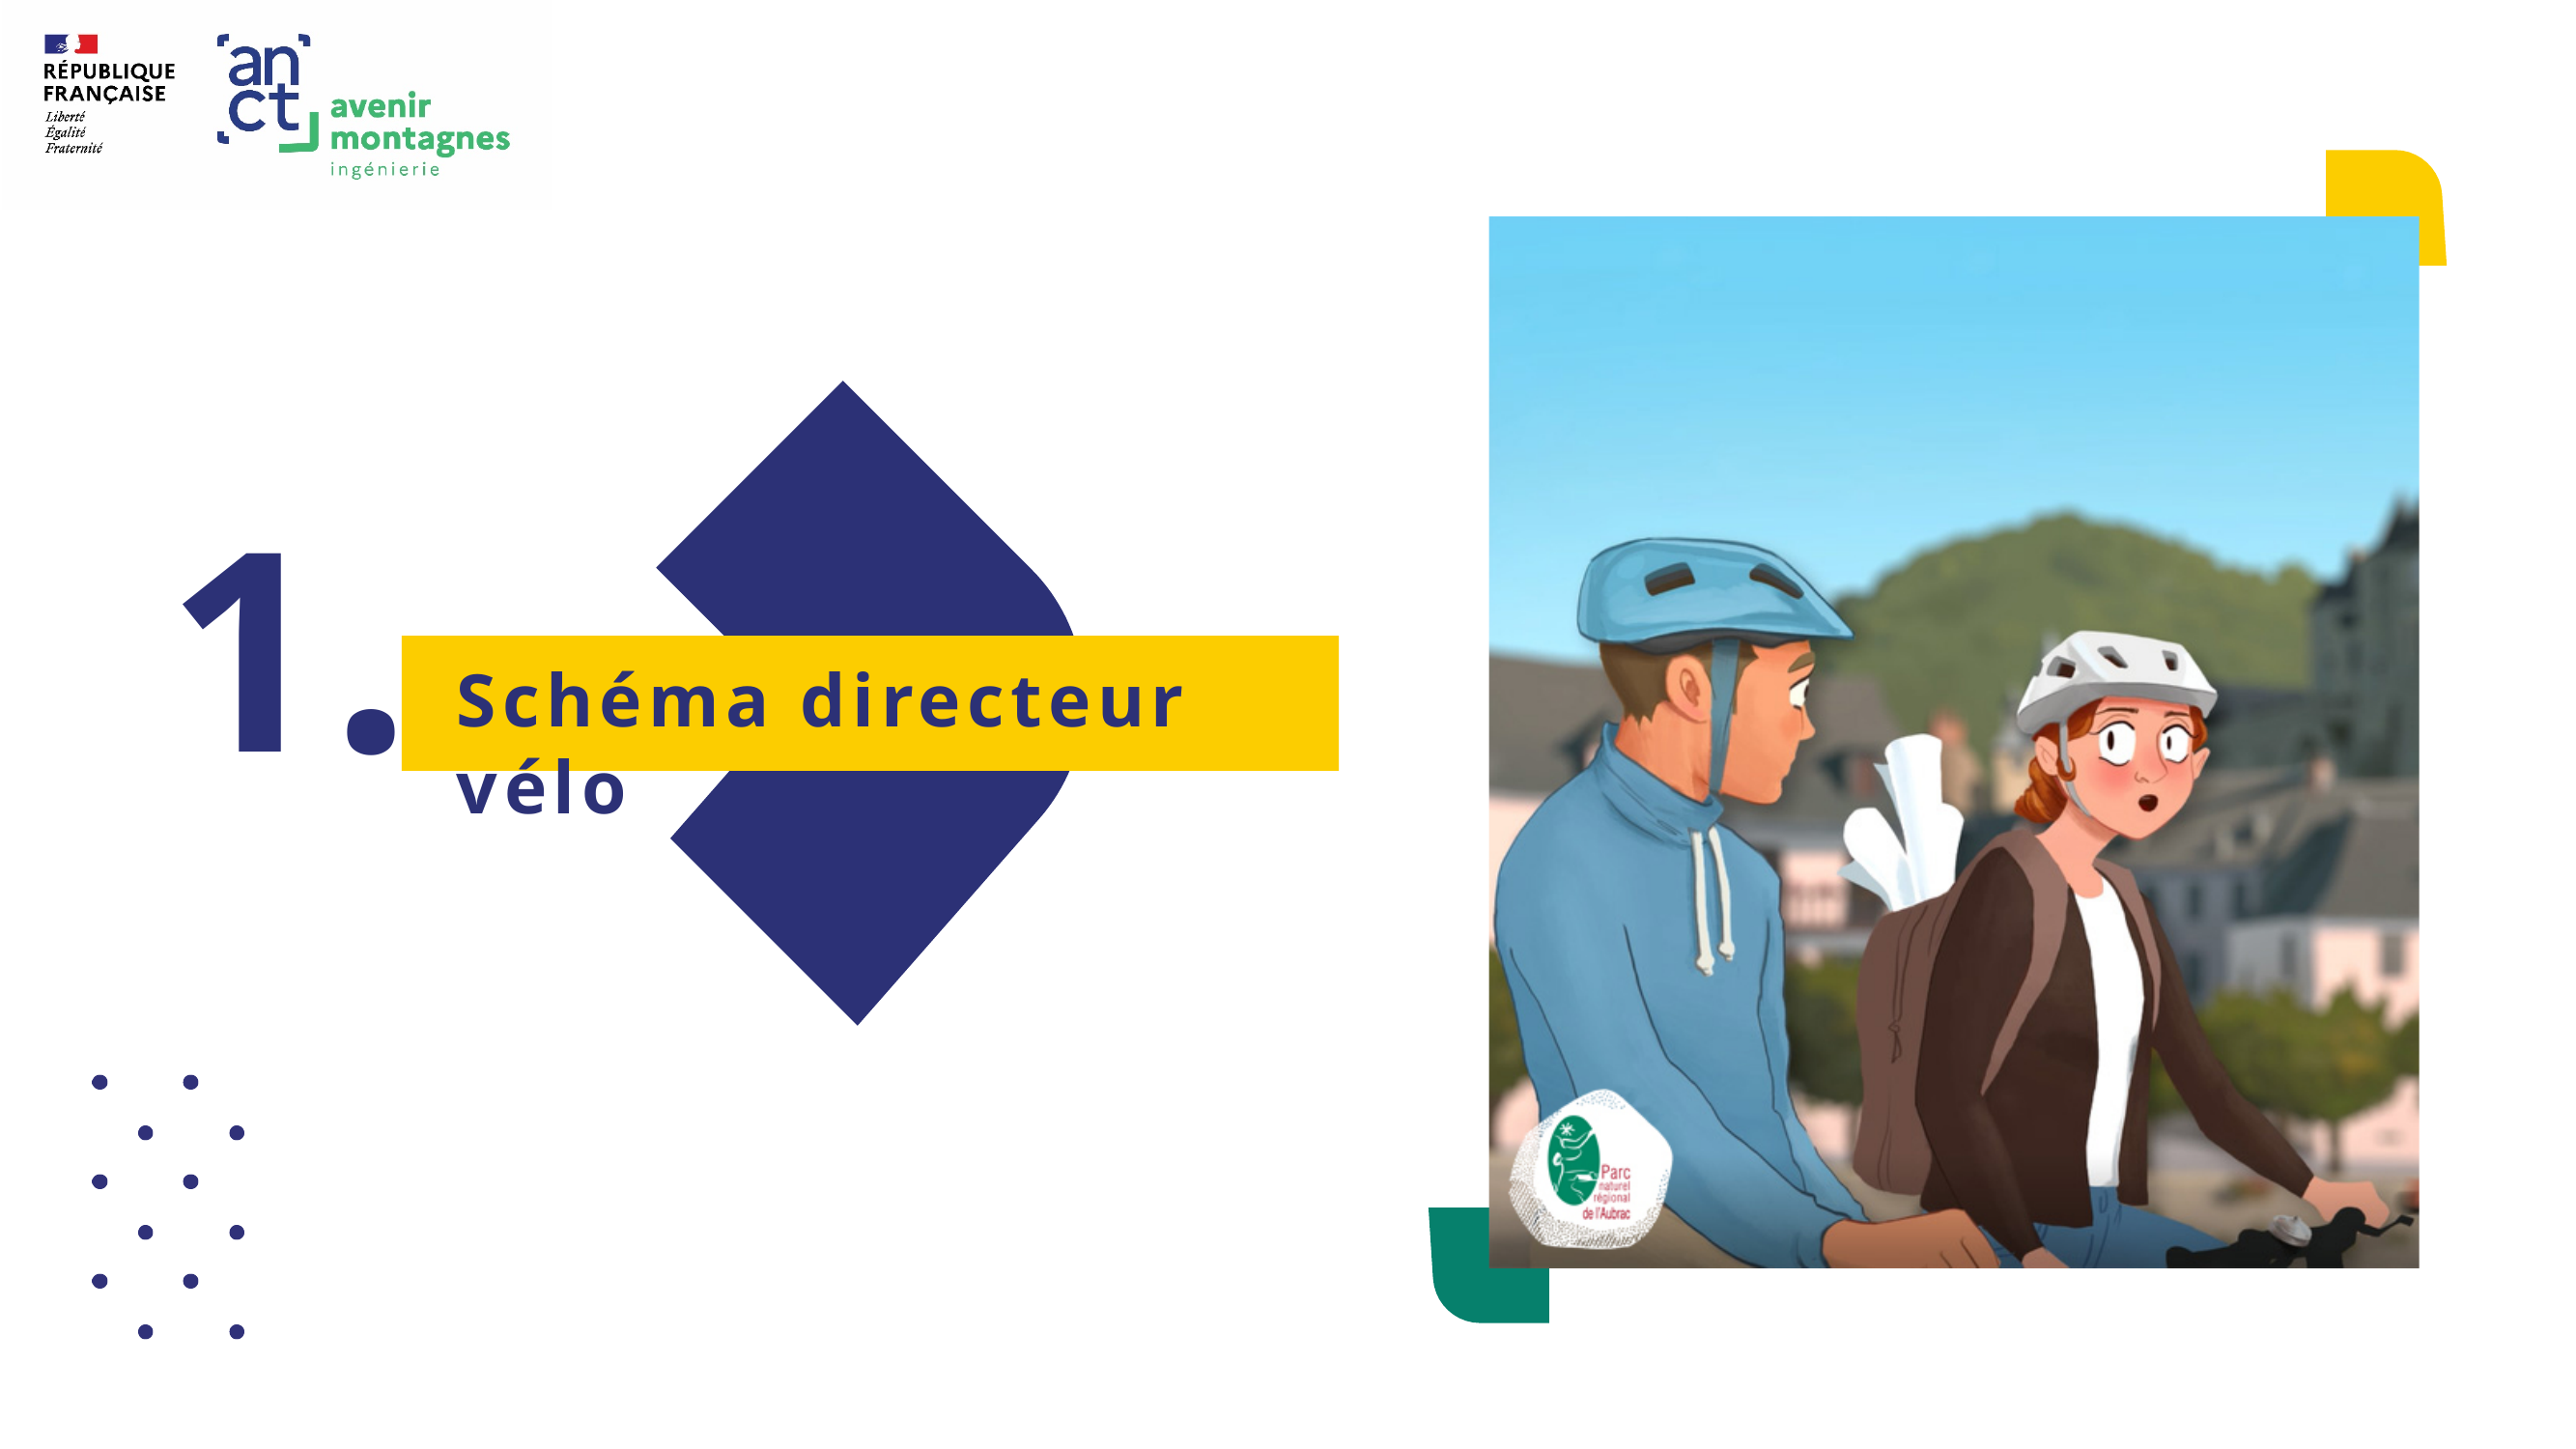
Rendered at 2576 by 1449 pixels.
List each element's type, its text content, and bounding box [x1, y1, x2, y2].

text_box [2326, 150, 2448, 266]
text_box [1428, 1208, 1549, 1323]
text_box 1. [164, 471, 396, 808]
picture [1, 0, 552, 210]
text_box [401, 380, 1340, 1027]
picture [92, 1073, 296, 1341]
picture [1488, 216, 2420, 1268]
